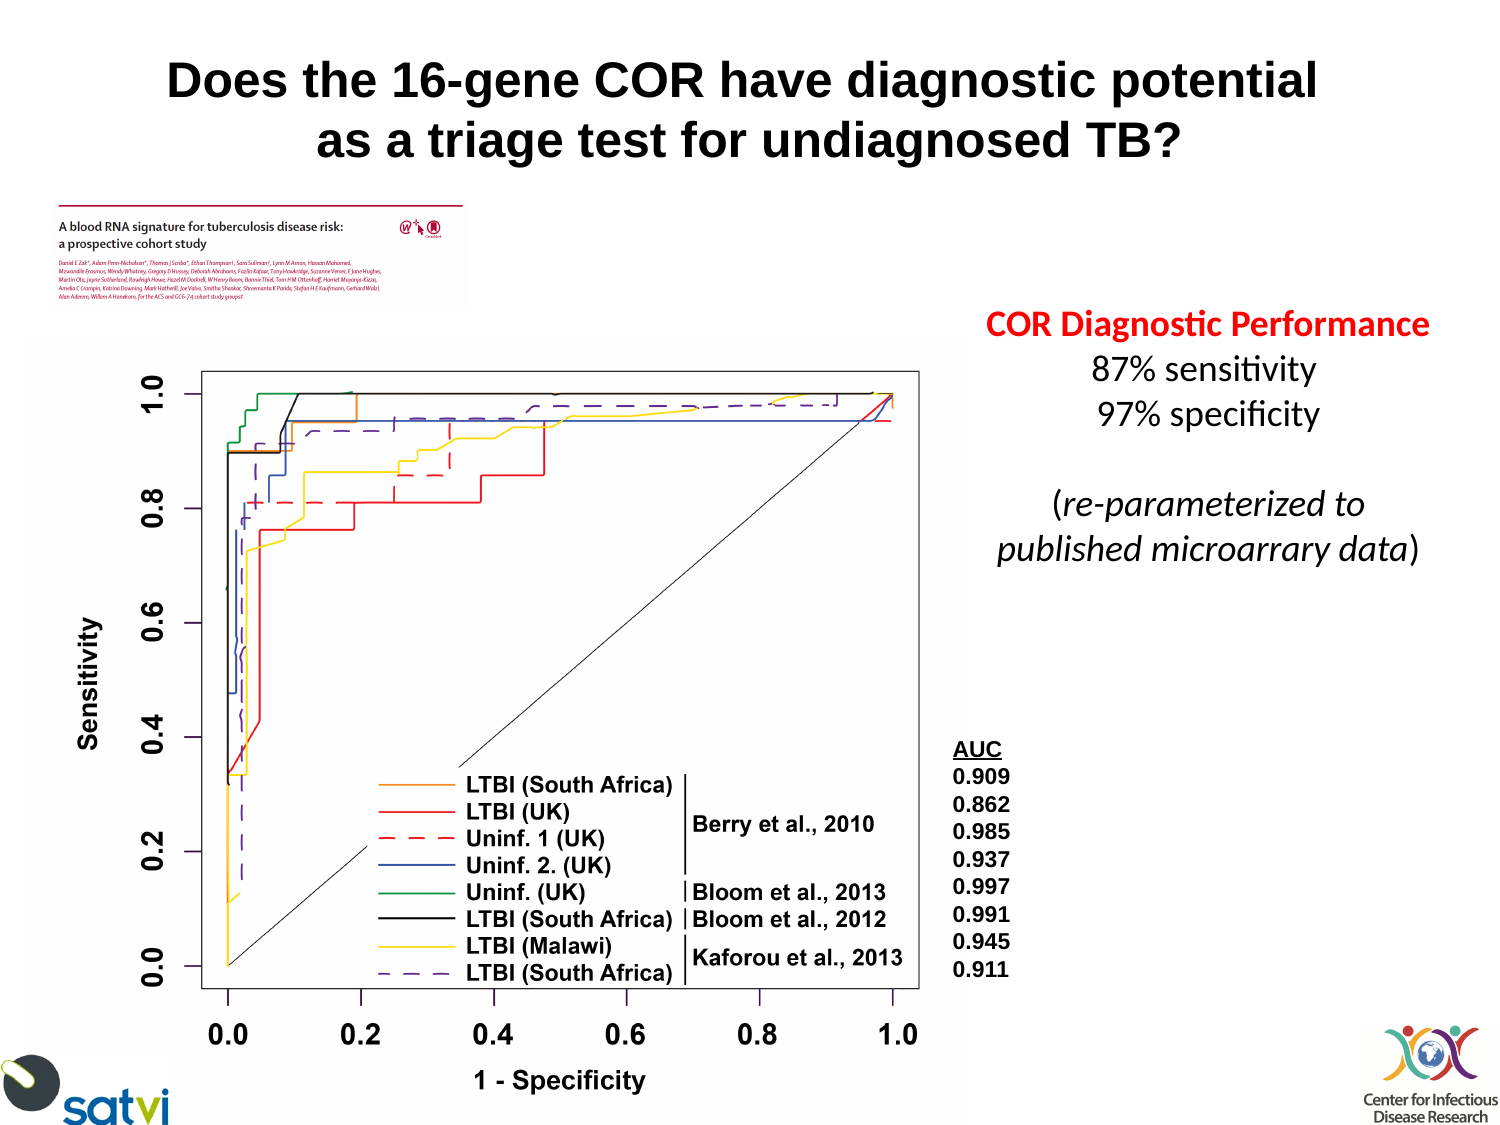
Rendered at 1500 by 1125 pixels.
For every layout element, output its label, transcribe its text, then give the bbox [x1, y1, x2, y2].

picture [0, 335, 971, 1125]
title Does the 16-gene COR have diagnostic potential as a triage test for undiagnosed TB? [75, 13, 1425, 201]
text_box COR Diagnostic Performance 87% sensitivity 97% specificity (re-parameterized to published microarrary data) [970, 291, 1447, 622]
picture [1359, 1024, 1500, 1125]
text_box AUC 0.909 0.862 0.985 0.937 0.997 0.991 0.945 0.911 [975, 734, 1063, 1020]
picture [51, 200, 468, 309]
